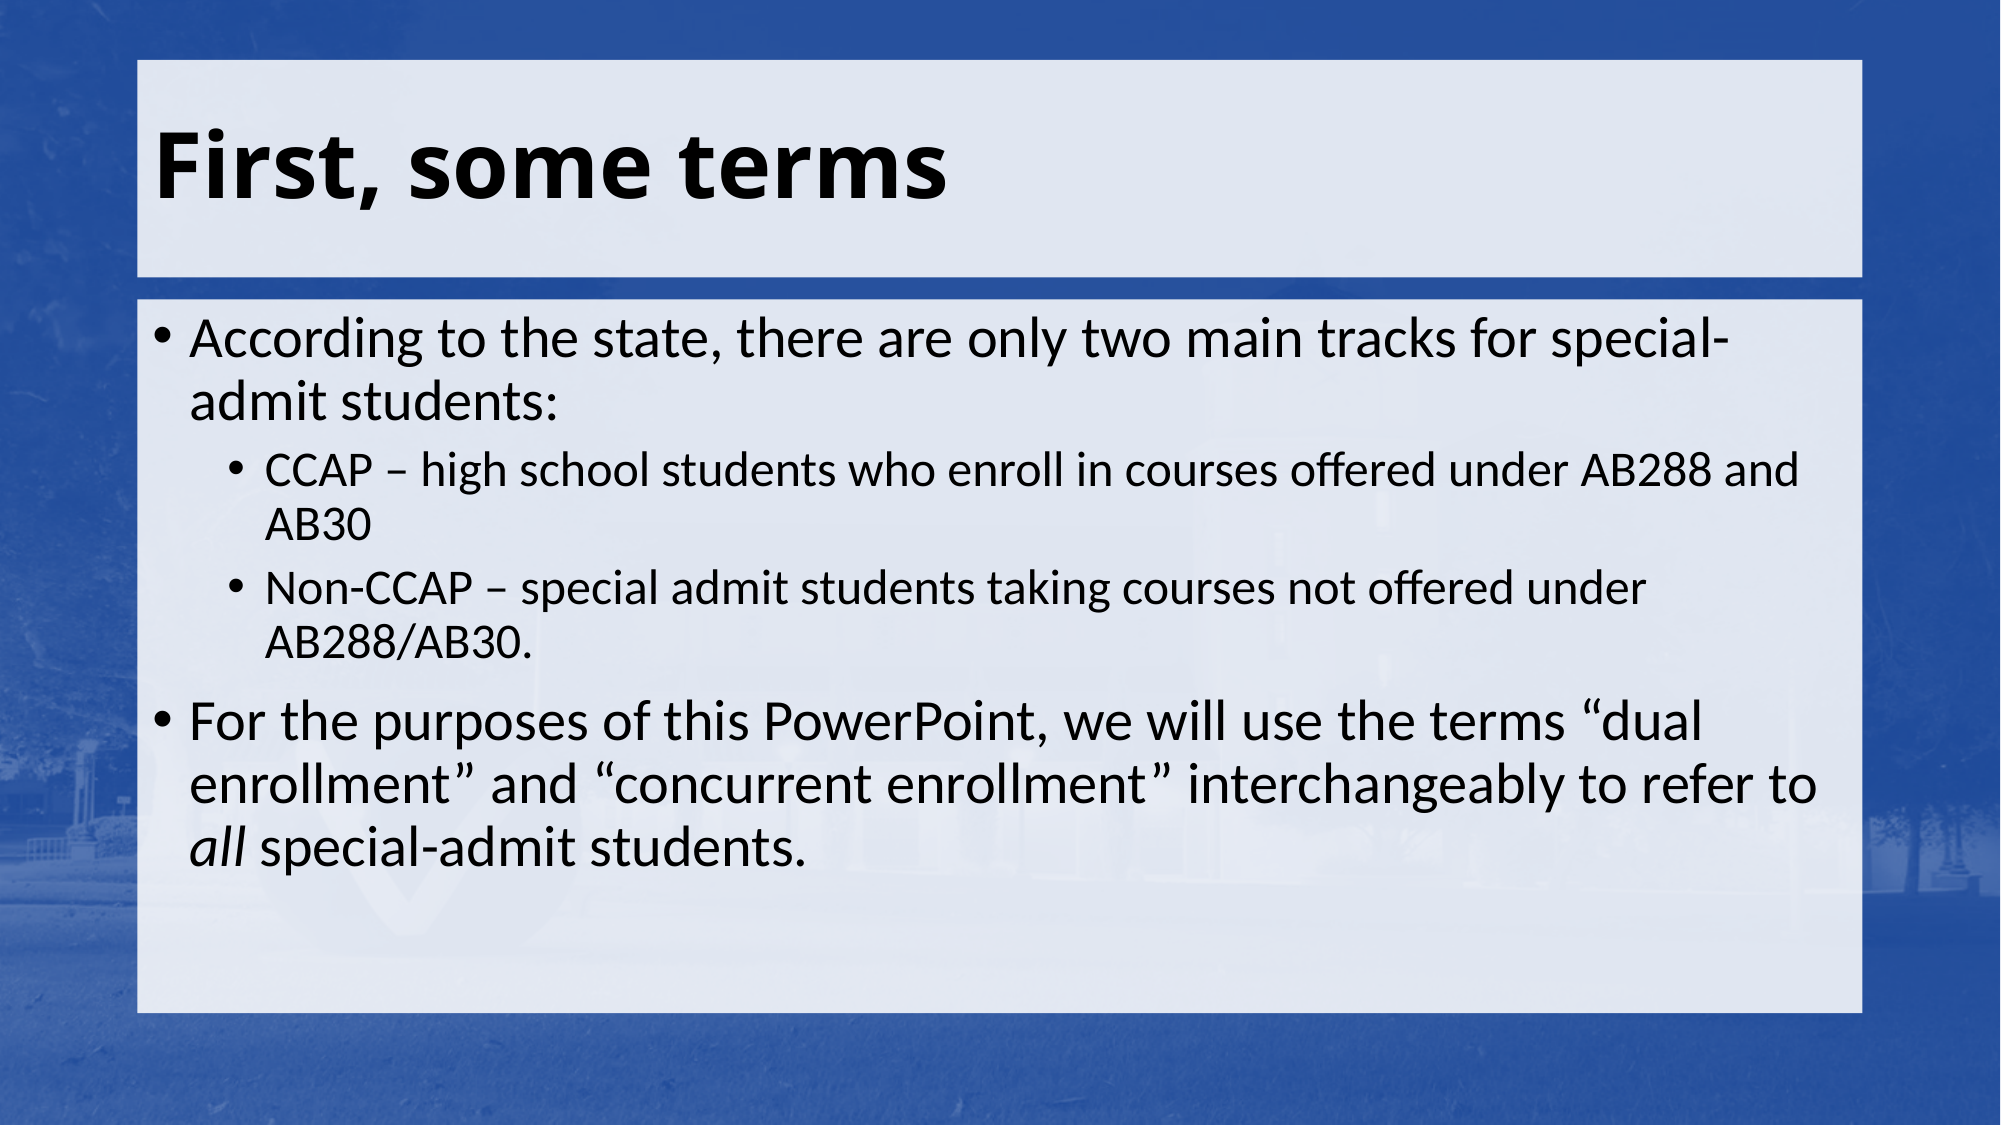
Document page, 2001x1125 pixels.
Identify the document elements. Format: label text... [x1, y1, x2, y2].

picture [0, 0, 2001, 1125]
list According to the state, there are only two main tracks for special-admit students: CCAP – high school students who enroll in courses offered under AB288 and AB30 Non-CCAP – special admit students taking courses not offered under AB288/AB30. For the purposes of this PowerPoint, we will use the terms “dual enrollment” and “concurrent enrollment” interchangeably to refer to all special-admit students. [137, 299, 1863, 1014]
title First, some terms [137, 59, 1863, 278]
